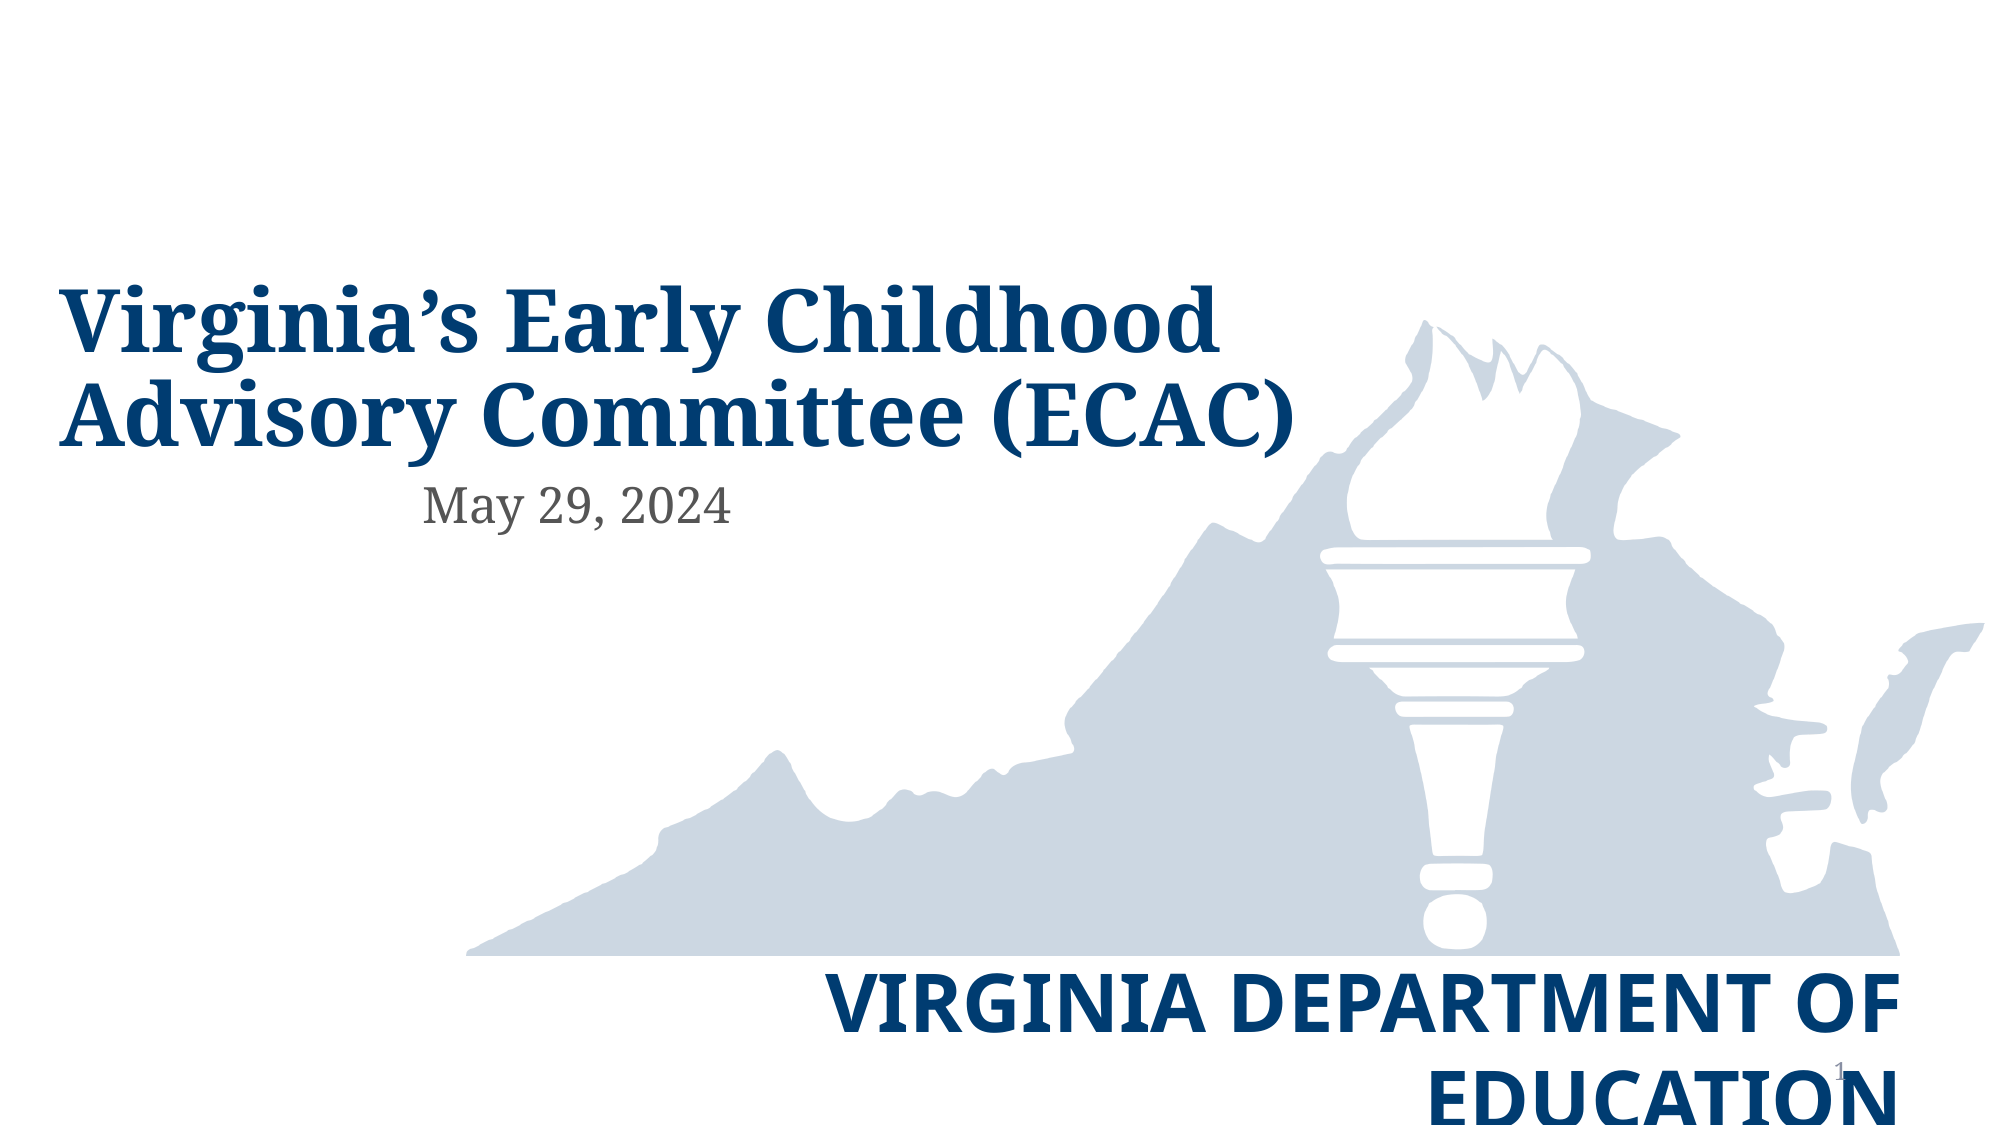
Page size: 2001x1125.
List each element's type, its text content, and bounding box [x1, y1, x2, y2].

subtitle May 29, 2024 [137, 472, 1000, 745]
slide_number 1 [1412, 1042, 1863, 1103]
title Virginia’s Early Childhood Advisory Committee (ECAC) [44, 81, 1356, 473]
